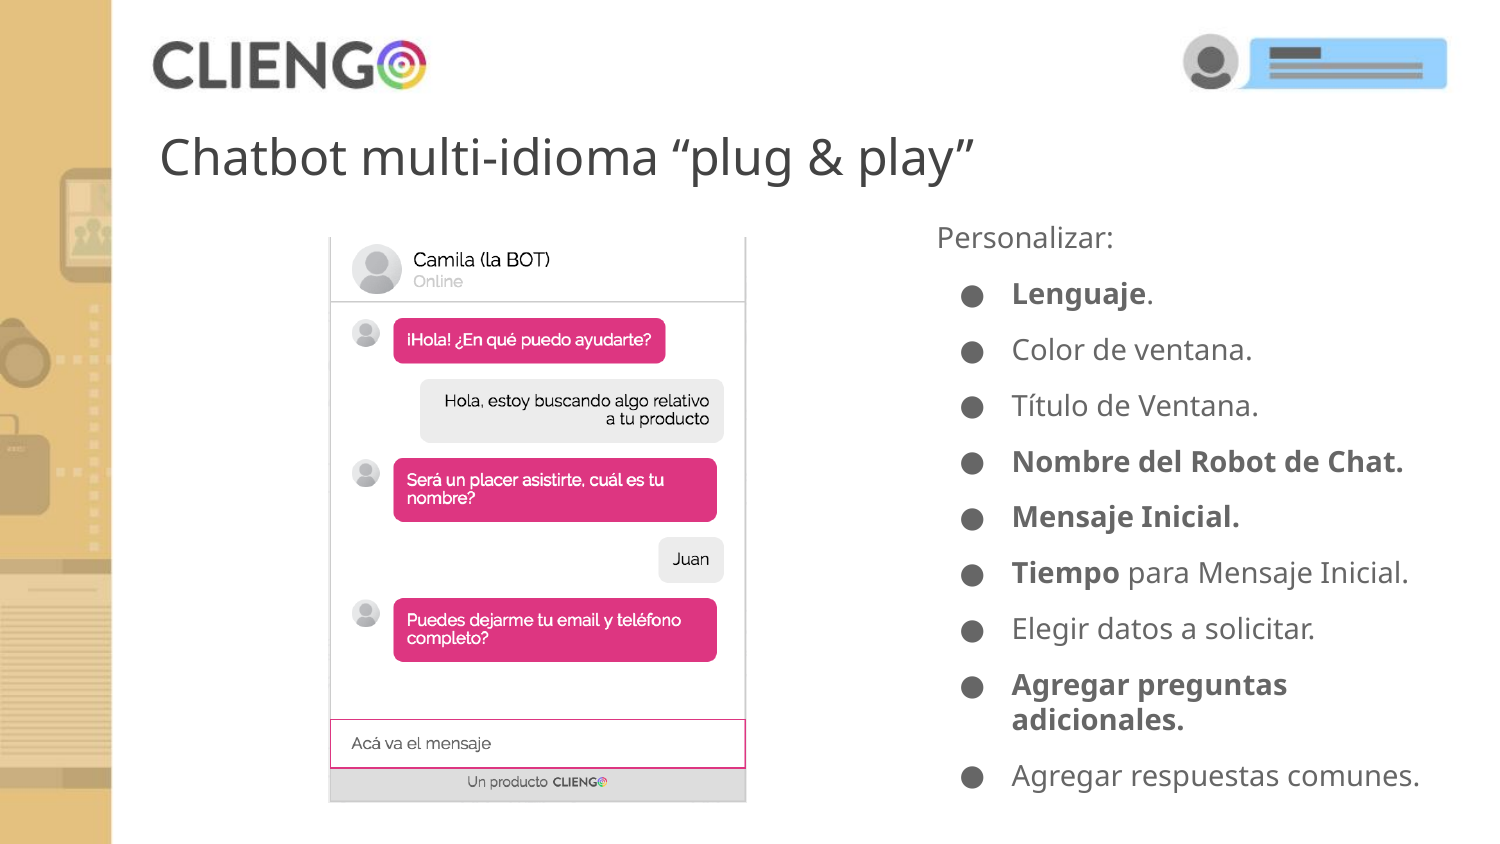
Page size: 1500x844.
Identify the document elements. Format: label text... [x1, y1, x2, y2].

picture [0, 0, 1500, 844]
title Chatbot multi-idioma “plug & play” [144, 110, 1449, 205]
text_box Personalizar: Lenguaje. Color de ventana. Título de Ventana. Nombre del Robot de Chat. Mensaje Inicial. Tiempo para Mensaje Inicial. Elegir datos a solicitar. Agregar preguntas adicionales. Agregar respuestas comunes. [921, 204, 1449, 732]
